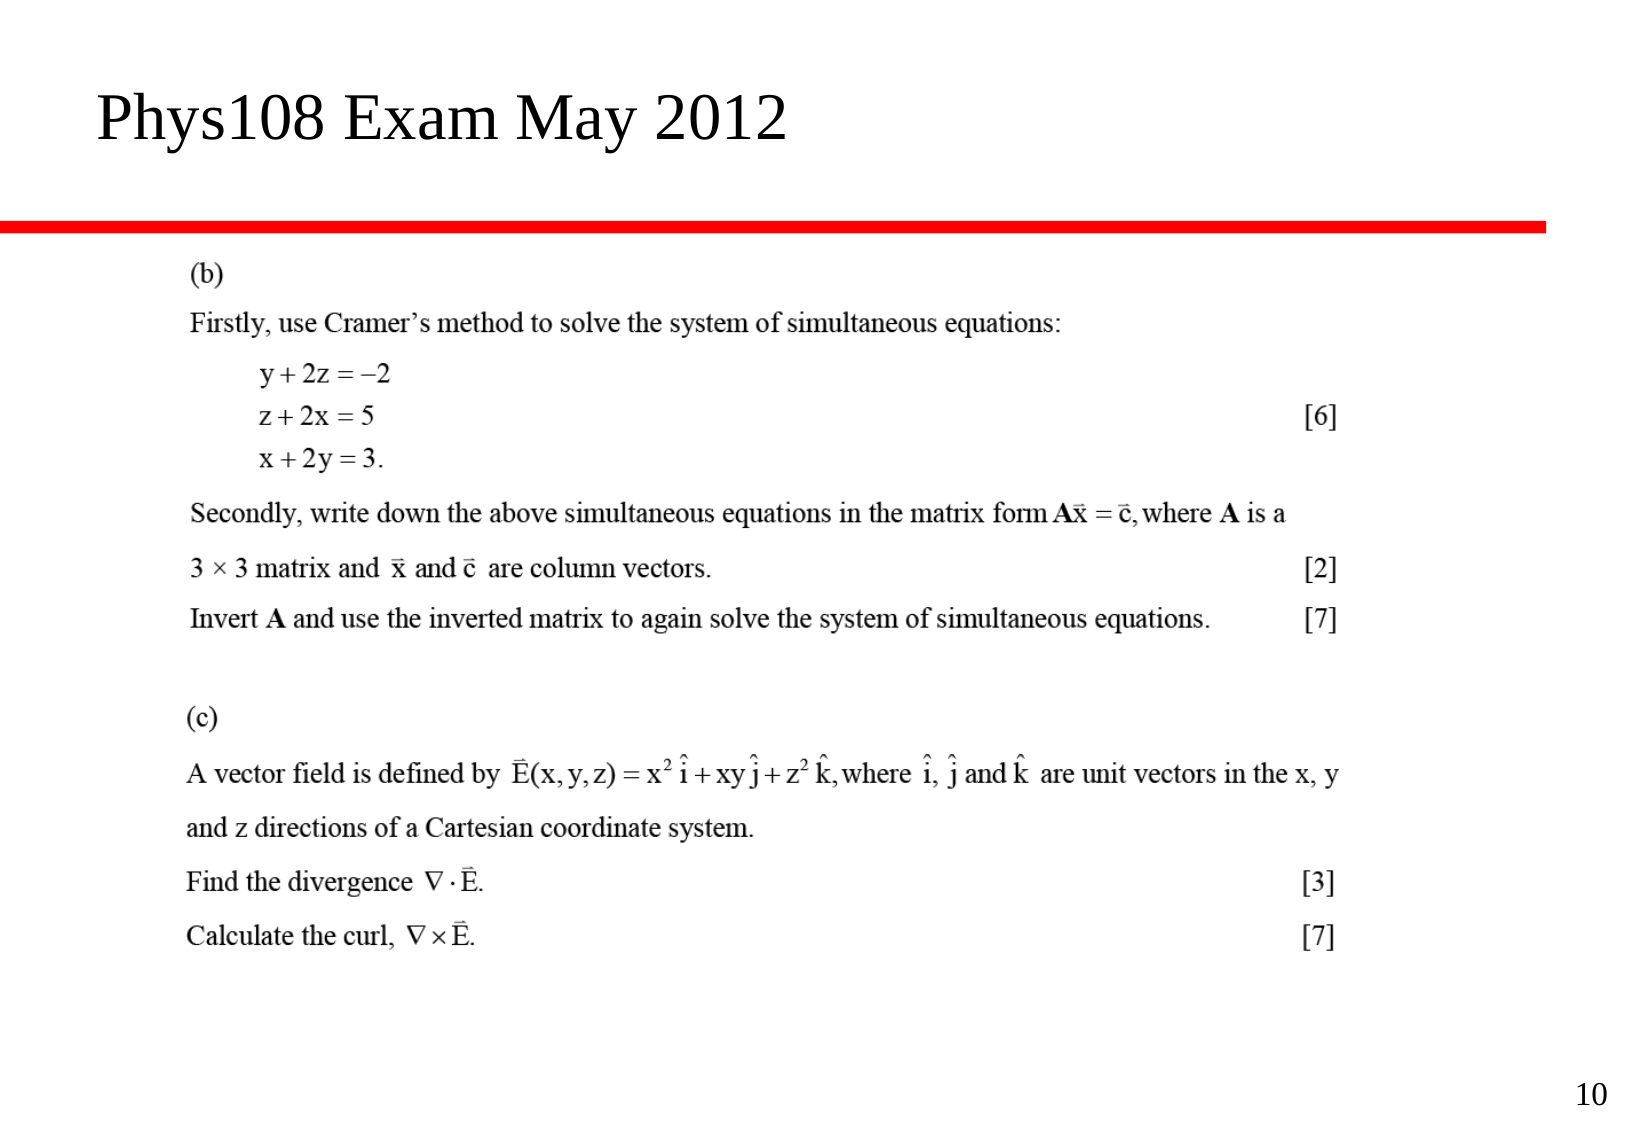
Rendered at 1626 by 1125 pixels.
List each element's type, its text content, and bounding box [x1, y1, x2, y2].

text_box 10 [1243, 1065, 1624, 1125]
title Phys108 Exam May 2012 [80, 18, 1544, 207]
picture [176, 699, 1363, 998]
picture [181, 252, 1363, 661]
